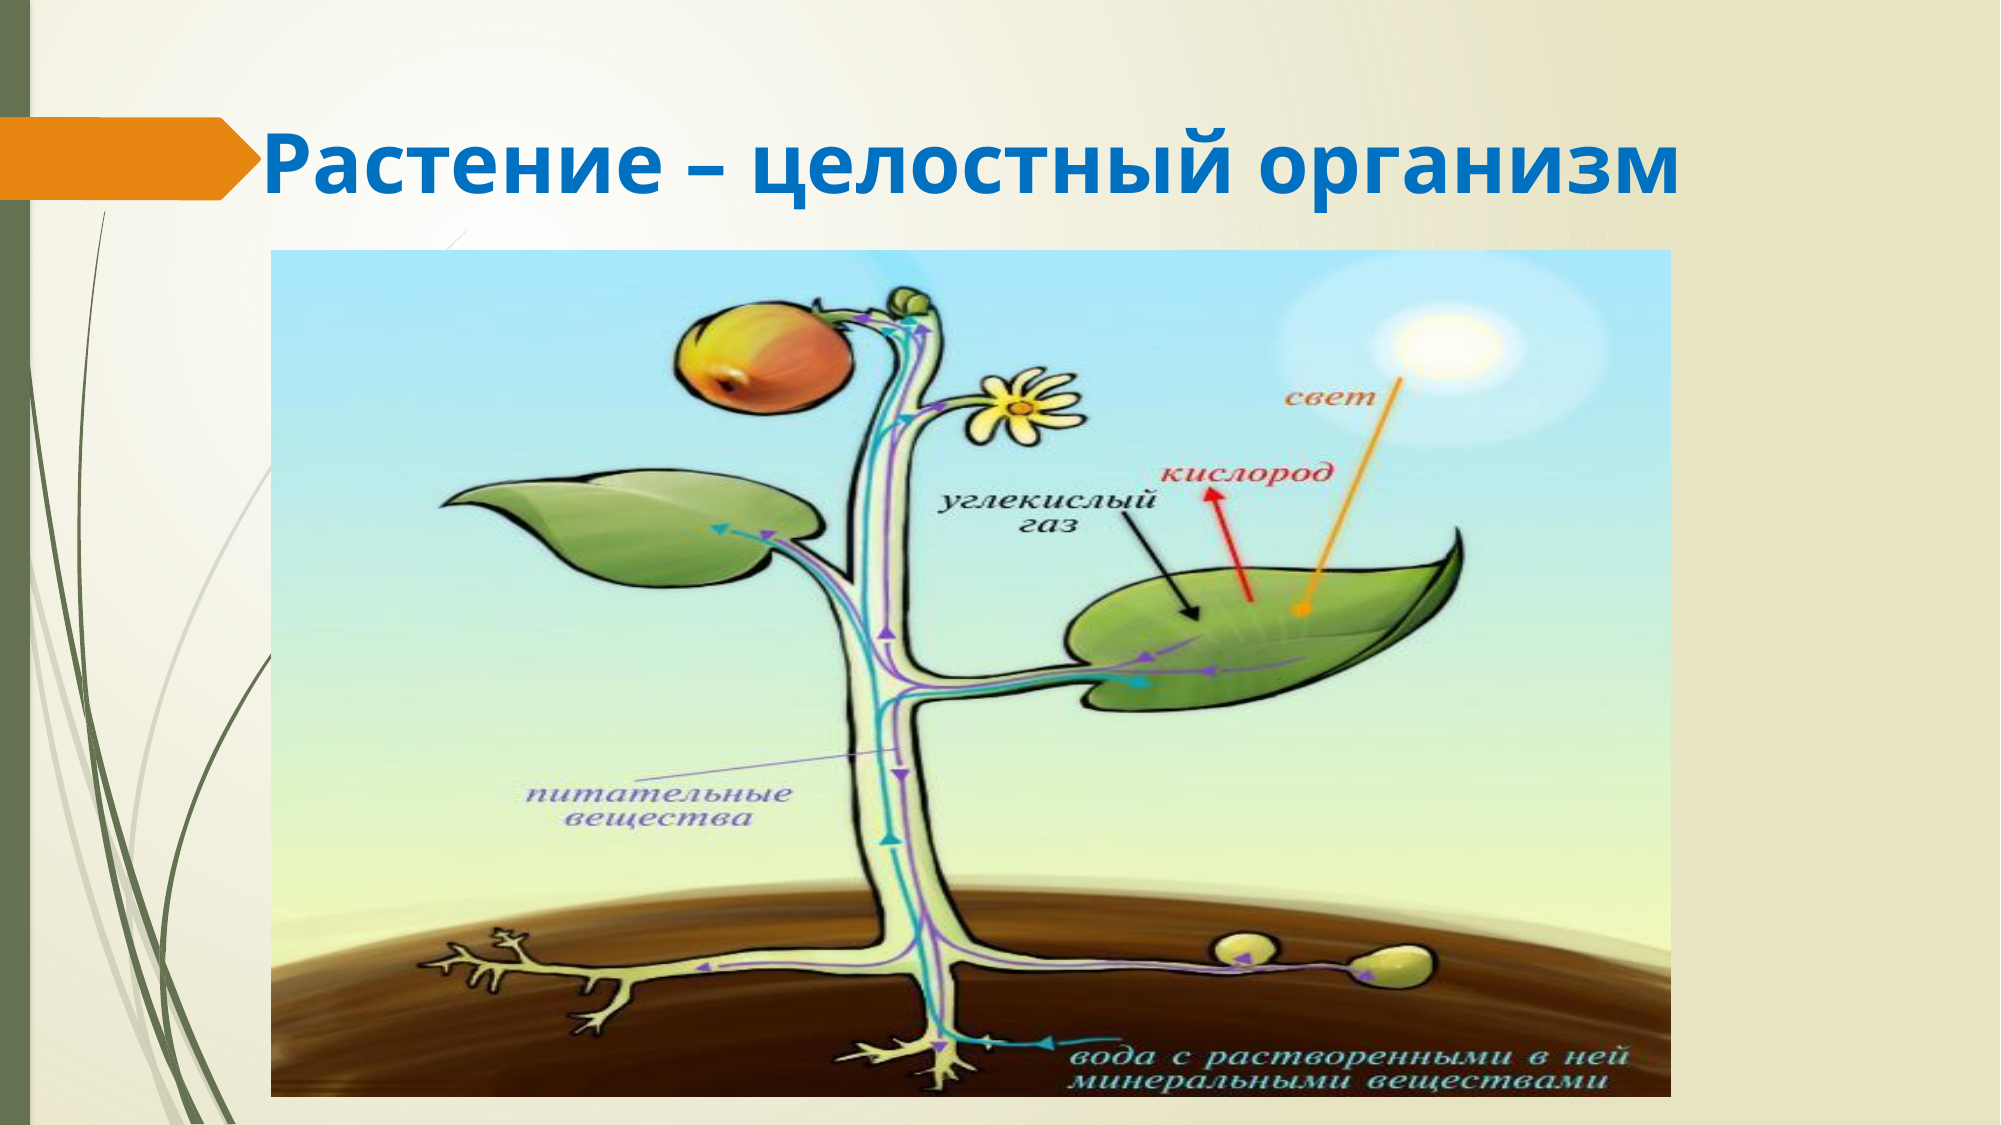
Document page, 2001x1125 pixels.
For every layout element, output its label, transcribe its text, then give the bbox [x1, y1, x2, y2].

title Растение – целостный организм [245, 102, 1888, 313]
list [271, 250, 1671, 1097]
